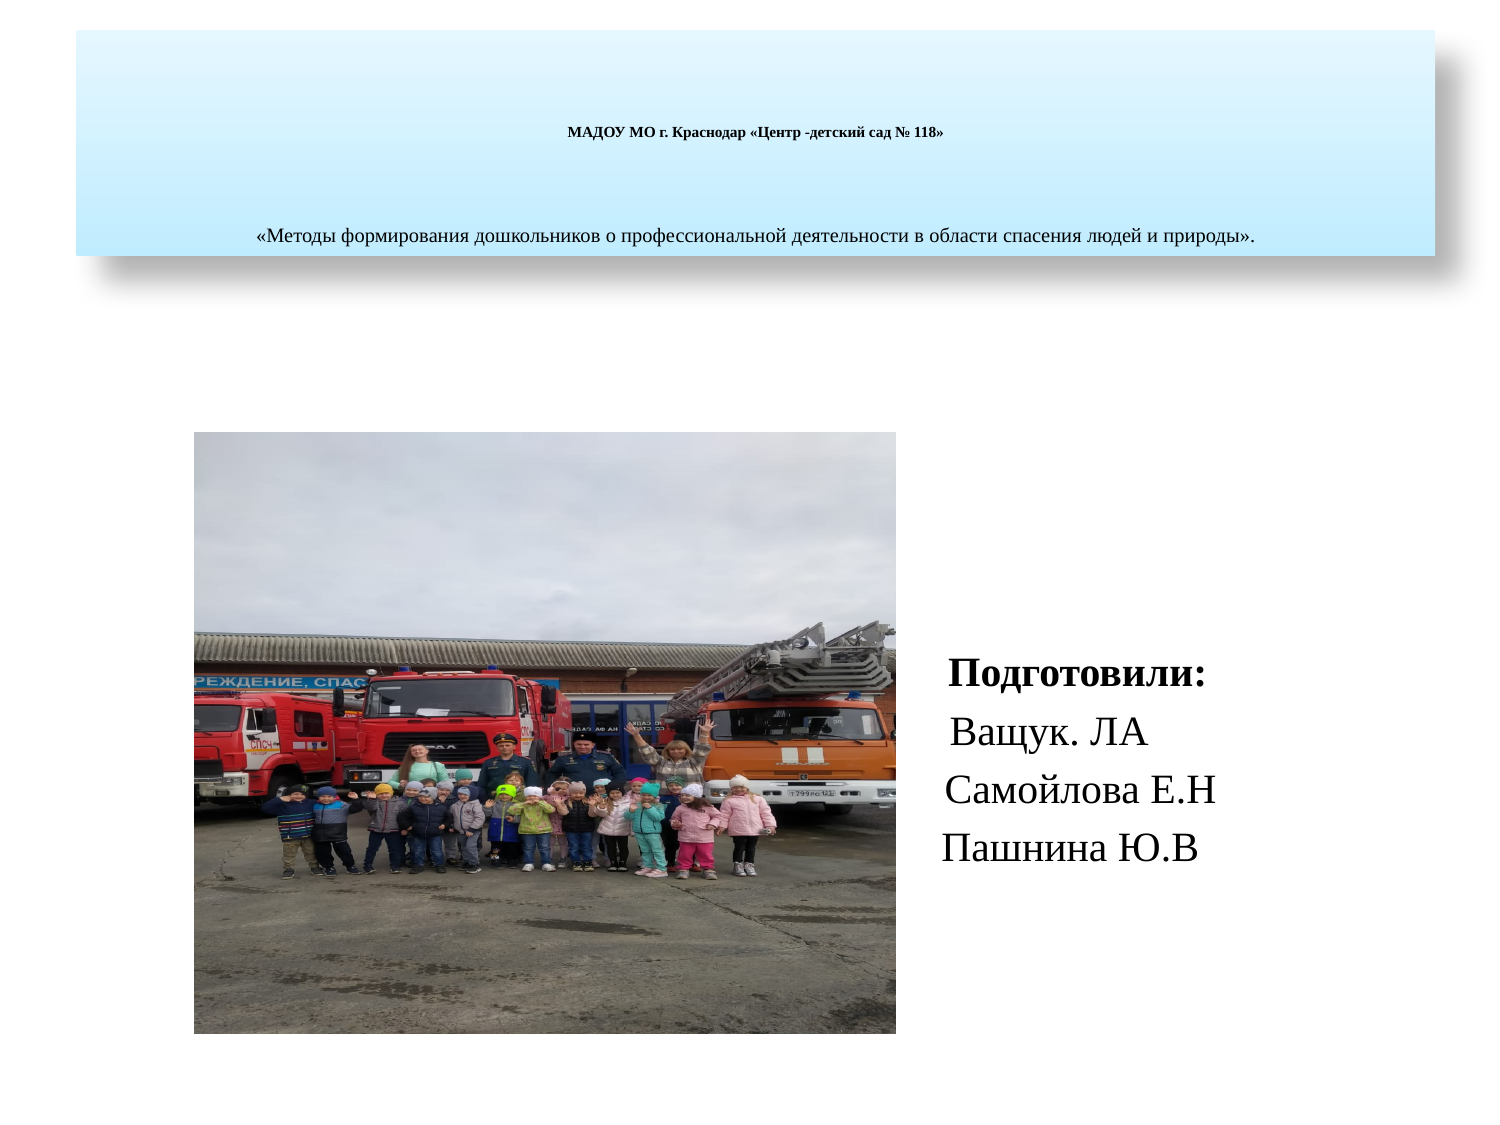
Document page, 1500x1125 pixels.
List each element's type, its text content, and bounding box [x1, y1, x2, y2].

subtitle Подготовили: Ващук. ЛА Самойлова Е.Н Пашнина Ю.В [901, 637, 1275, 925]
picture [194, 432, 897, 1034]
title МАДОУ МО г. Краснодар «Центр -детский сад № 118» «Методы формирования дошкольников о профессиональной деятельности в области спасения людей и природы». [76, 30, 1436, 256]
